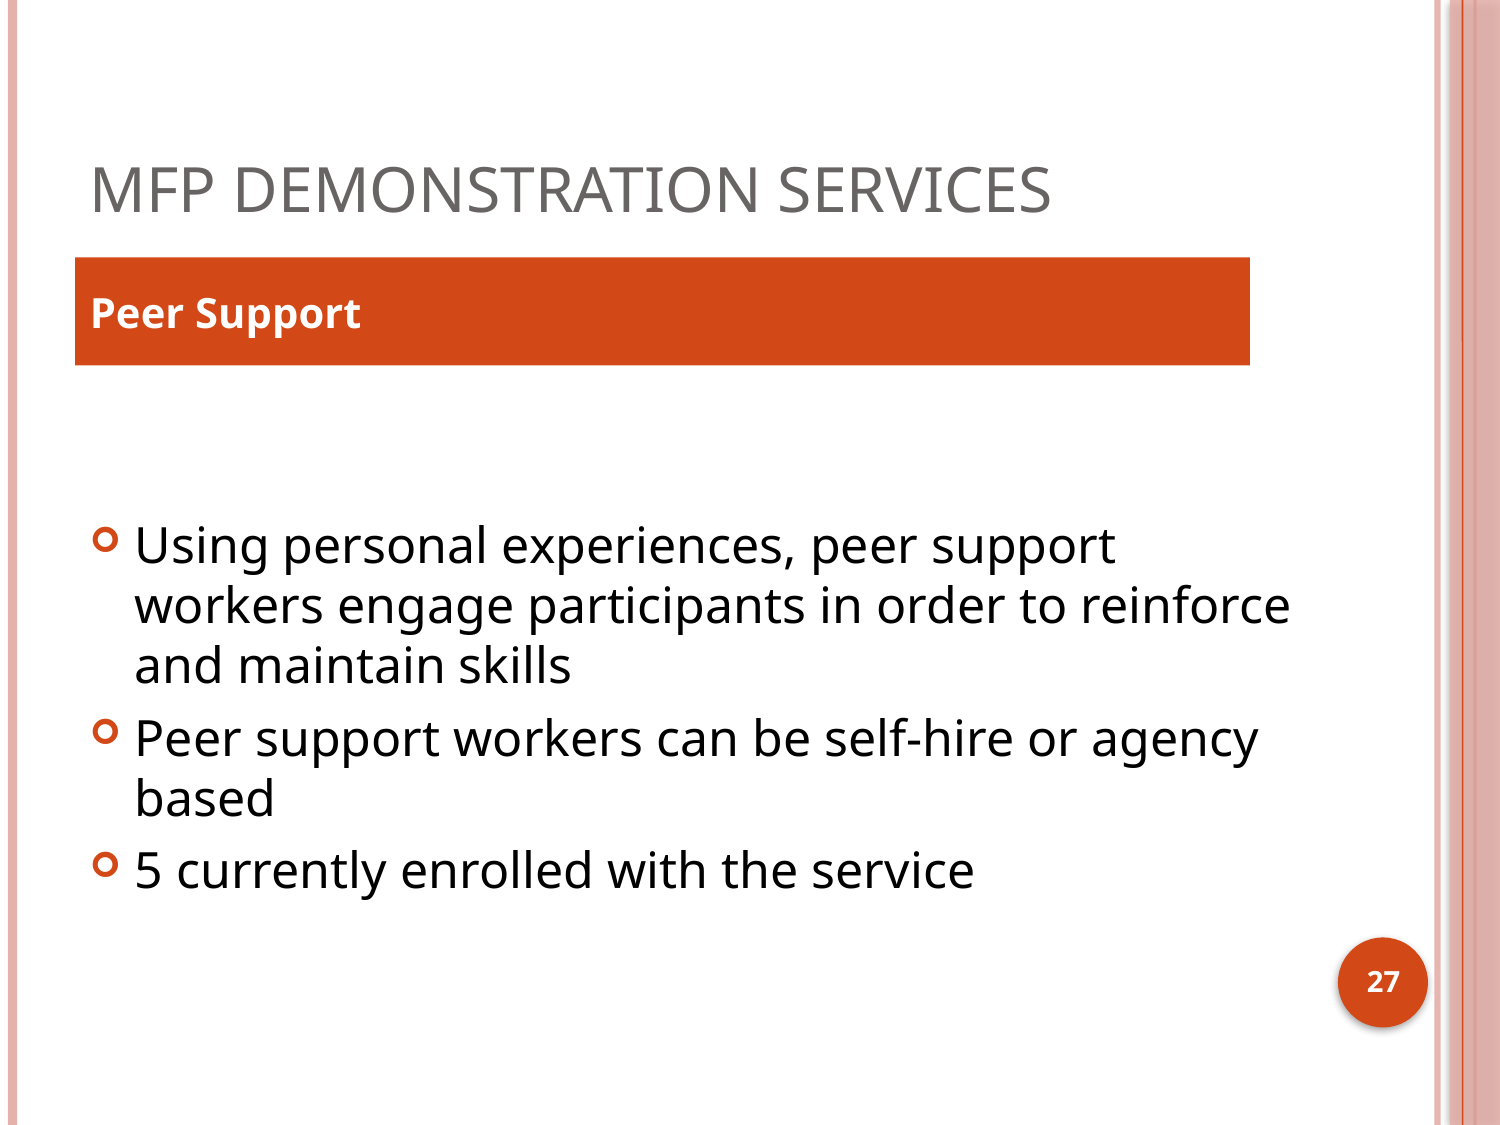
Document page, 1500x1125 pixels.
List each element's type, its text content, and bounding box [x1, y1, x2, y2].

title MFP Demonstration Services [75, 44, 1313, 233]
list Peer Support [75, 257, 1250, 366]
list Using personal experiences, peer support workers engage participants in order to reinforce and maintain skills Peer support workers can be self-hire or agency based 5 currently enrolled with the service [75, 387, 1313, 1025]
slide_number 27 [1333, 940, 1434, 1027]
